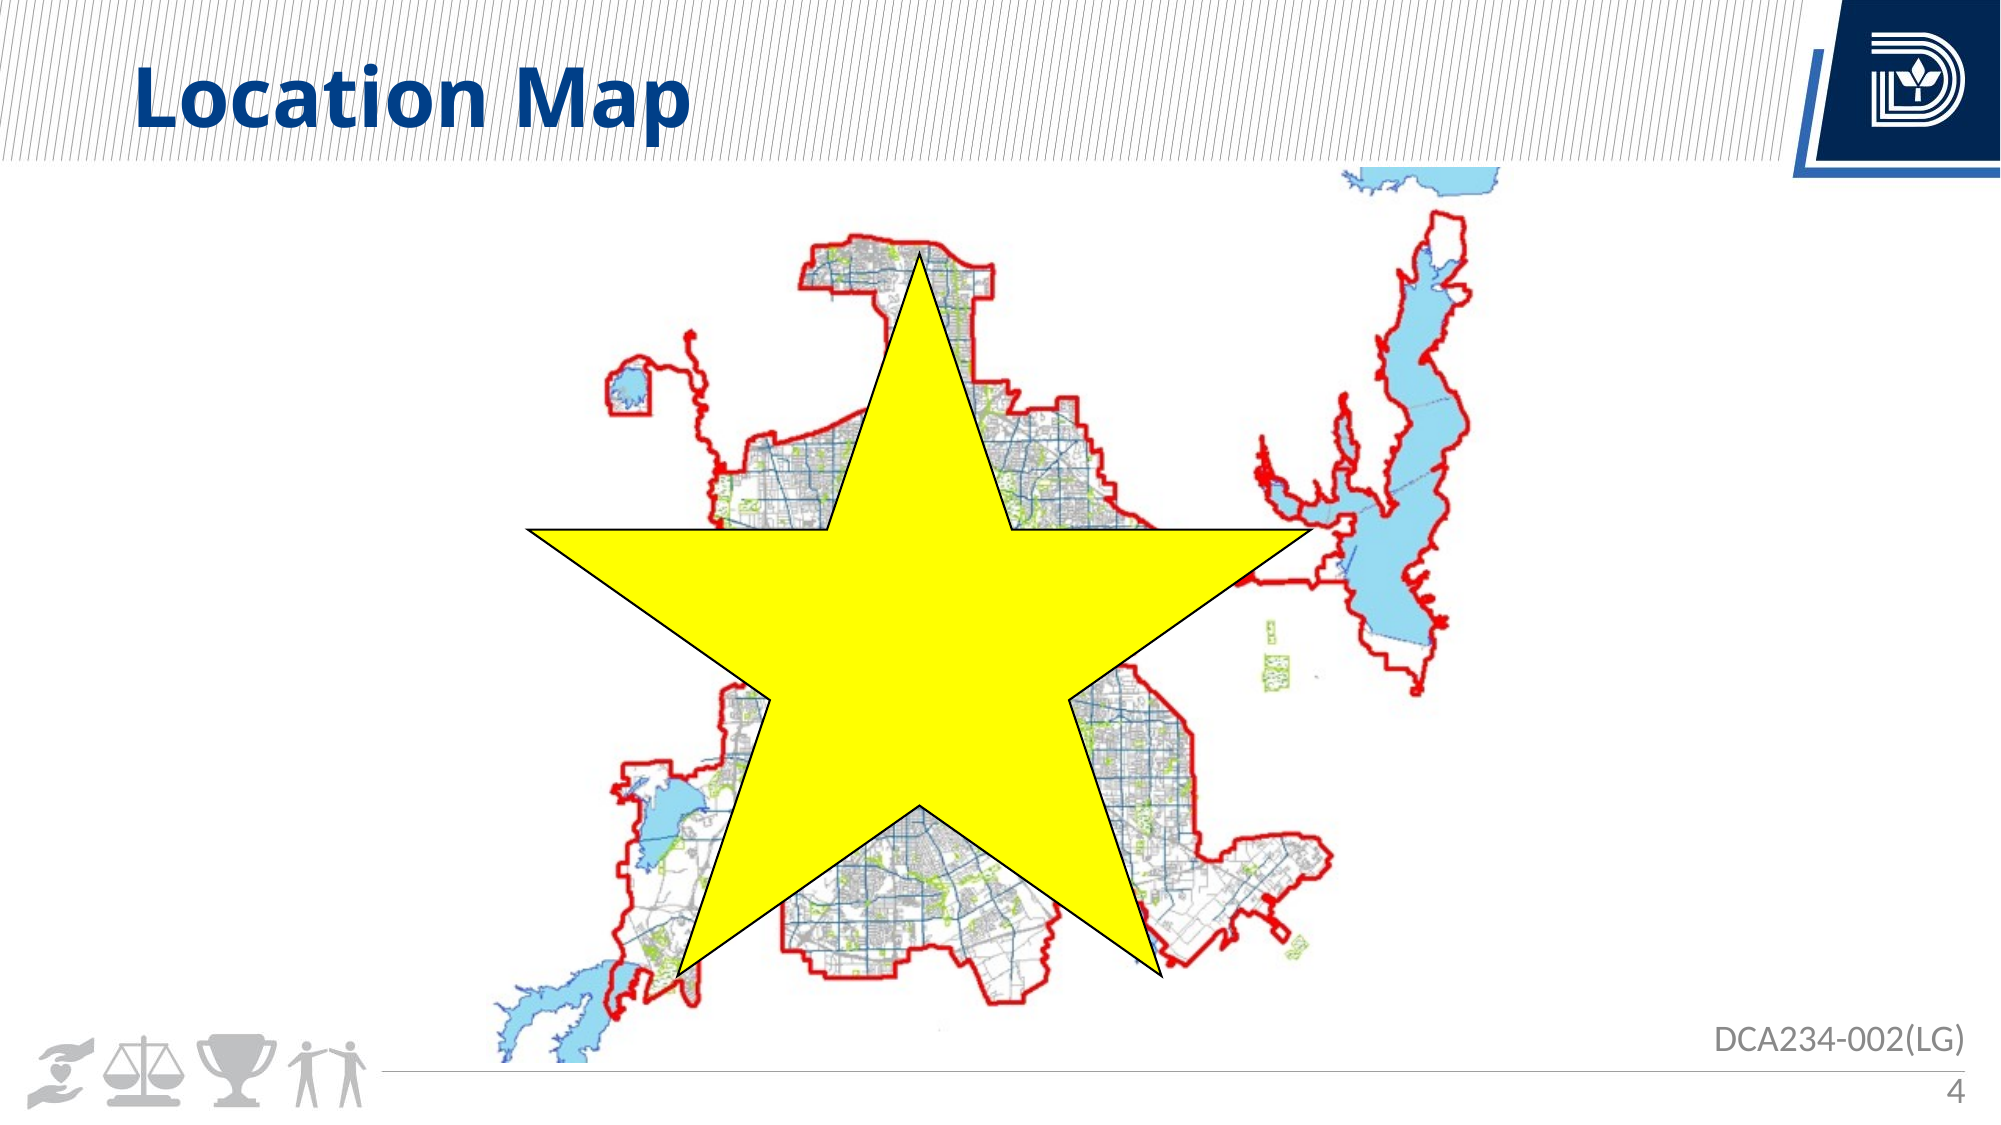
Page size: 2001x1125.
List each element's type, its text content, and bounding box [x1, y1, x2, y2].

slide_number 4 [1530, 1058, 1981, 1119]
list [486, 167, 1514, 1063]
list Location Map [116, 47, 1505, 164]
text_box DCA234-002(LG) [1651, 1006, 1981, 1067]
picture [0, 0, 2001, 1125]
